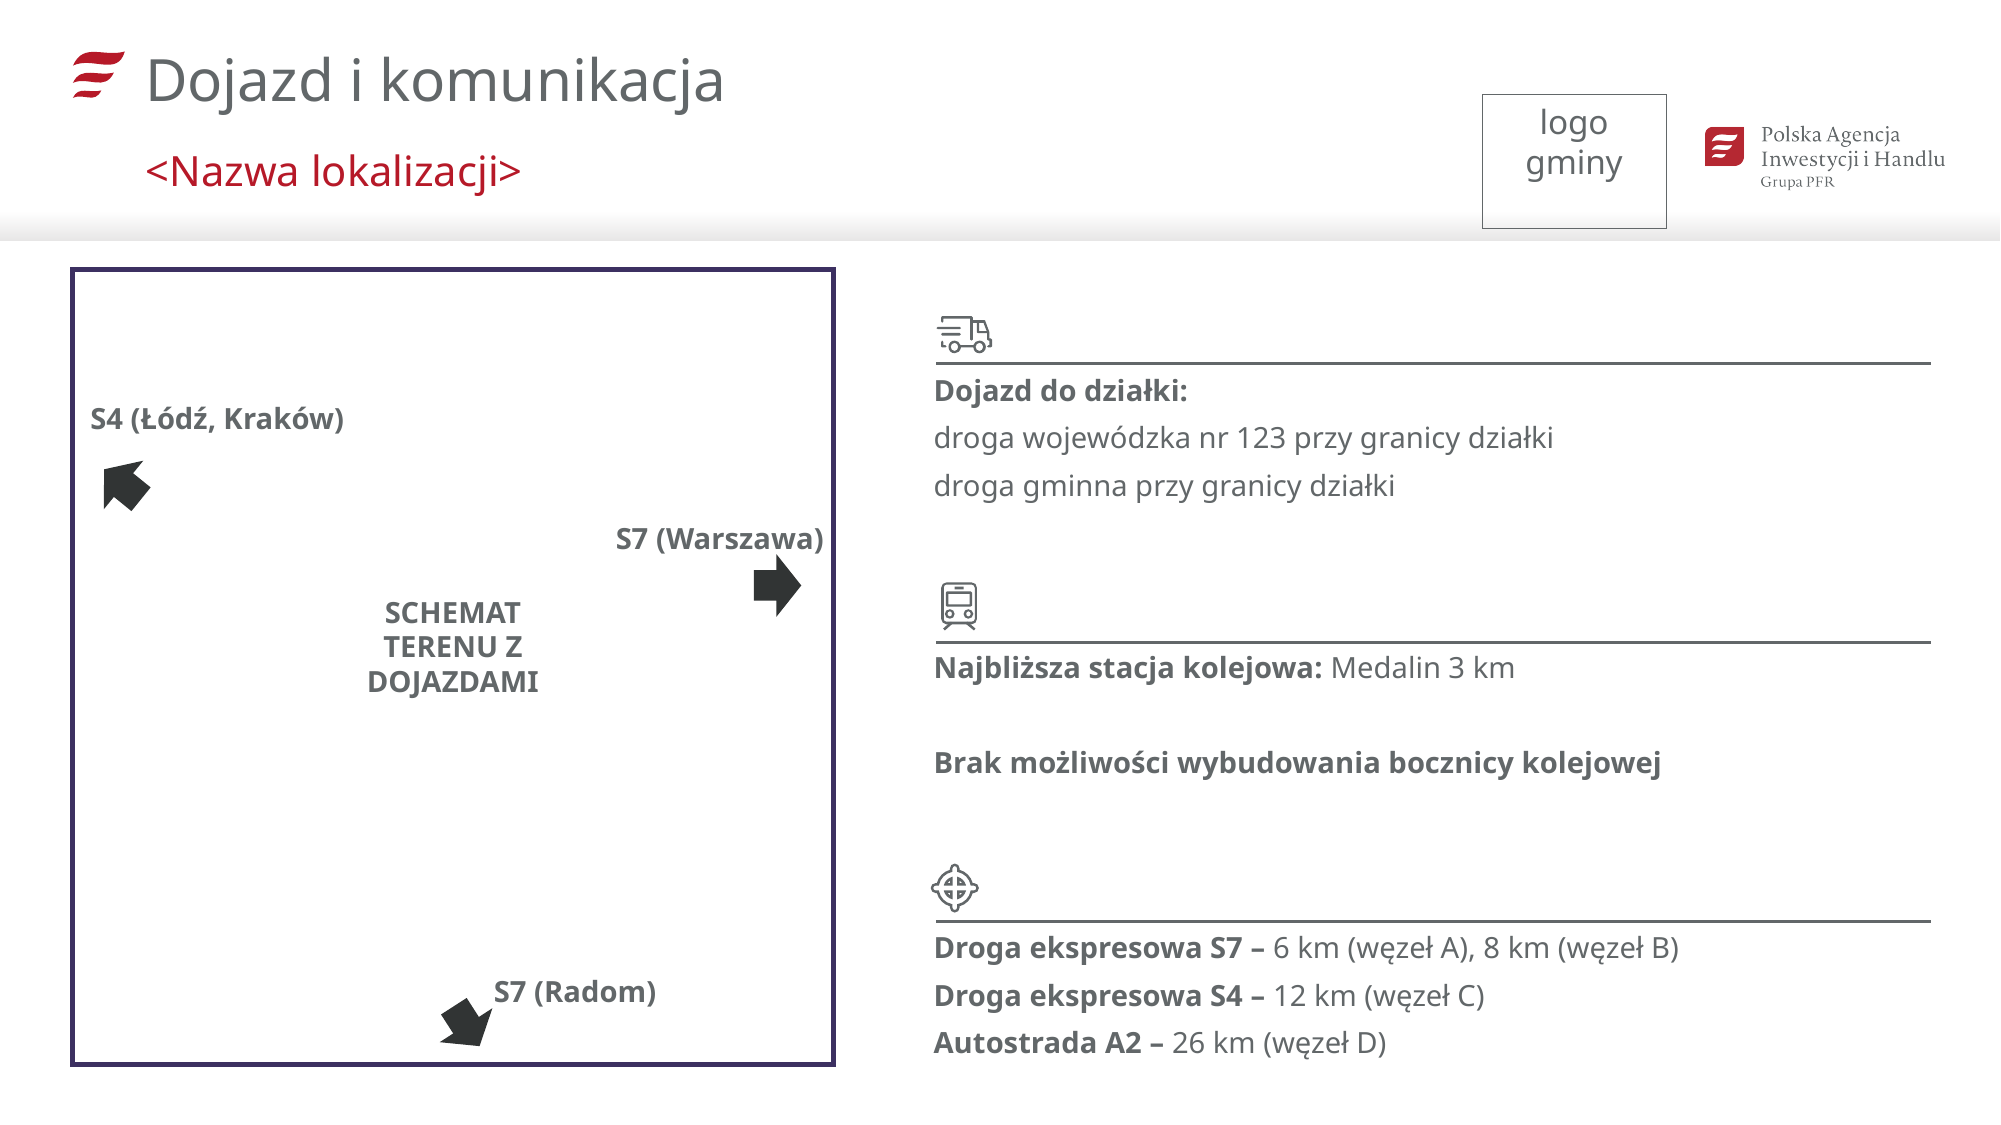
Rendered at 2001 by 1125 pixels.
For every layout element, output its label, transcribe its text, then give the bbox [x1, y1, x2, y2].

text_box [753, 563, 802, 617]
list <Nazwa lokalizacji> [145, 128, 1440, 218]
list Dojazd i komunikacja [145, 43, 1439, 122]
text_box [103, 460, 151, 512]
picture [1666, 90, 1984, 225]
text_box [918, 315, 1960, 1027]
text_box [439, 1017, 490, 1047]
text_box S7 (Warszawa) [575, 513, 865, 563]
text_box S7 (Radom) [430, 966, 720, 1017]
text_box S4 (Łódź, Kraków) [72, 392, 363, 443]
text_box [72, 269, 834, 1066]
